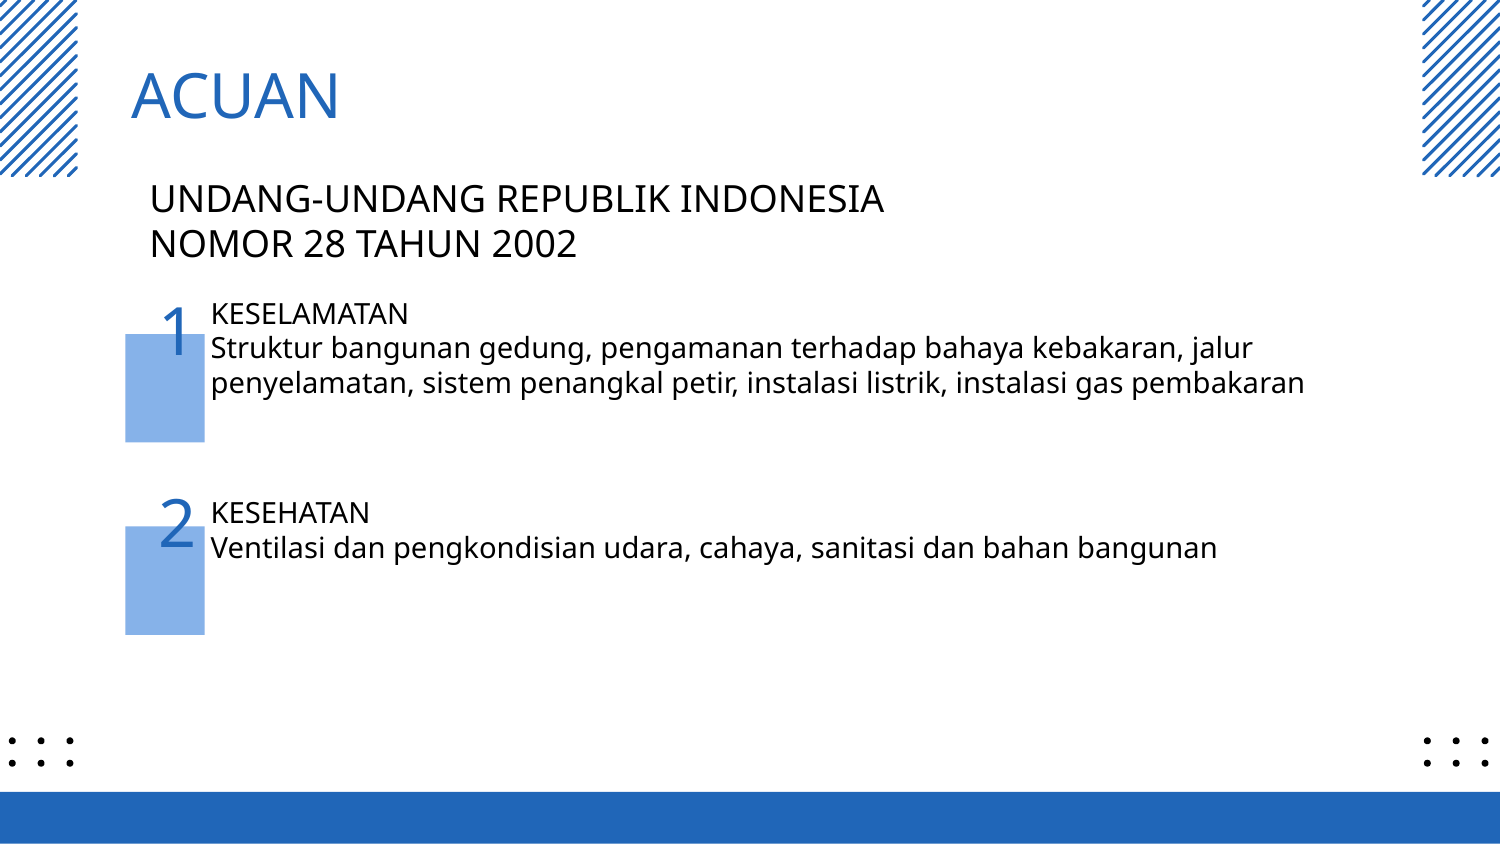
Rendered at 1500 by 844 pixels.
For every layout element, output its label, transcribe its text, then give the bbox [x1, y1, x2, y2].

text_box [125, 274, 267, 443]
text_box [125, 467, 267, 635]
text_box KESEHATAN Ventilasi dan pengkondisian udara, cahaya, sanitasi dan bahan bangunan [195, 479, 1417, 685]
text_box KESELAMATAN Struktur bangunan gedung, pengamanan terhadap bahaya kebakaran, jalur penyelamatan, sistem penangkal petir, instalasi listrik, instalasi gas pembakaran [195, 279, 1417, 479]
subtitle UNDANG-UNDANG REPUBLIK INDONESIA NOMOR 28 TAHUN 2002 [134, 171, 1043, 279]
title ACUAN [116, 52, 1381, 147]
